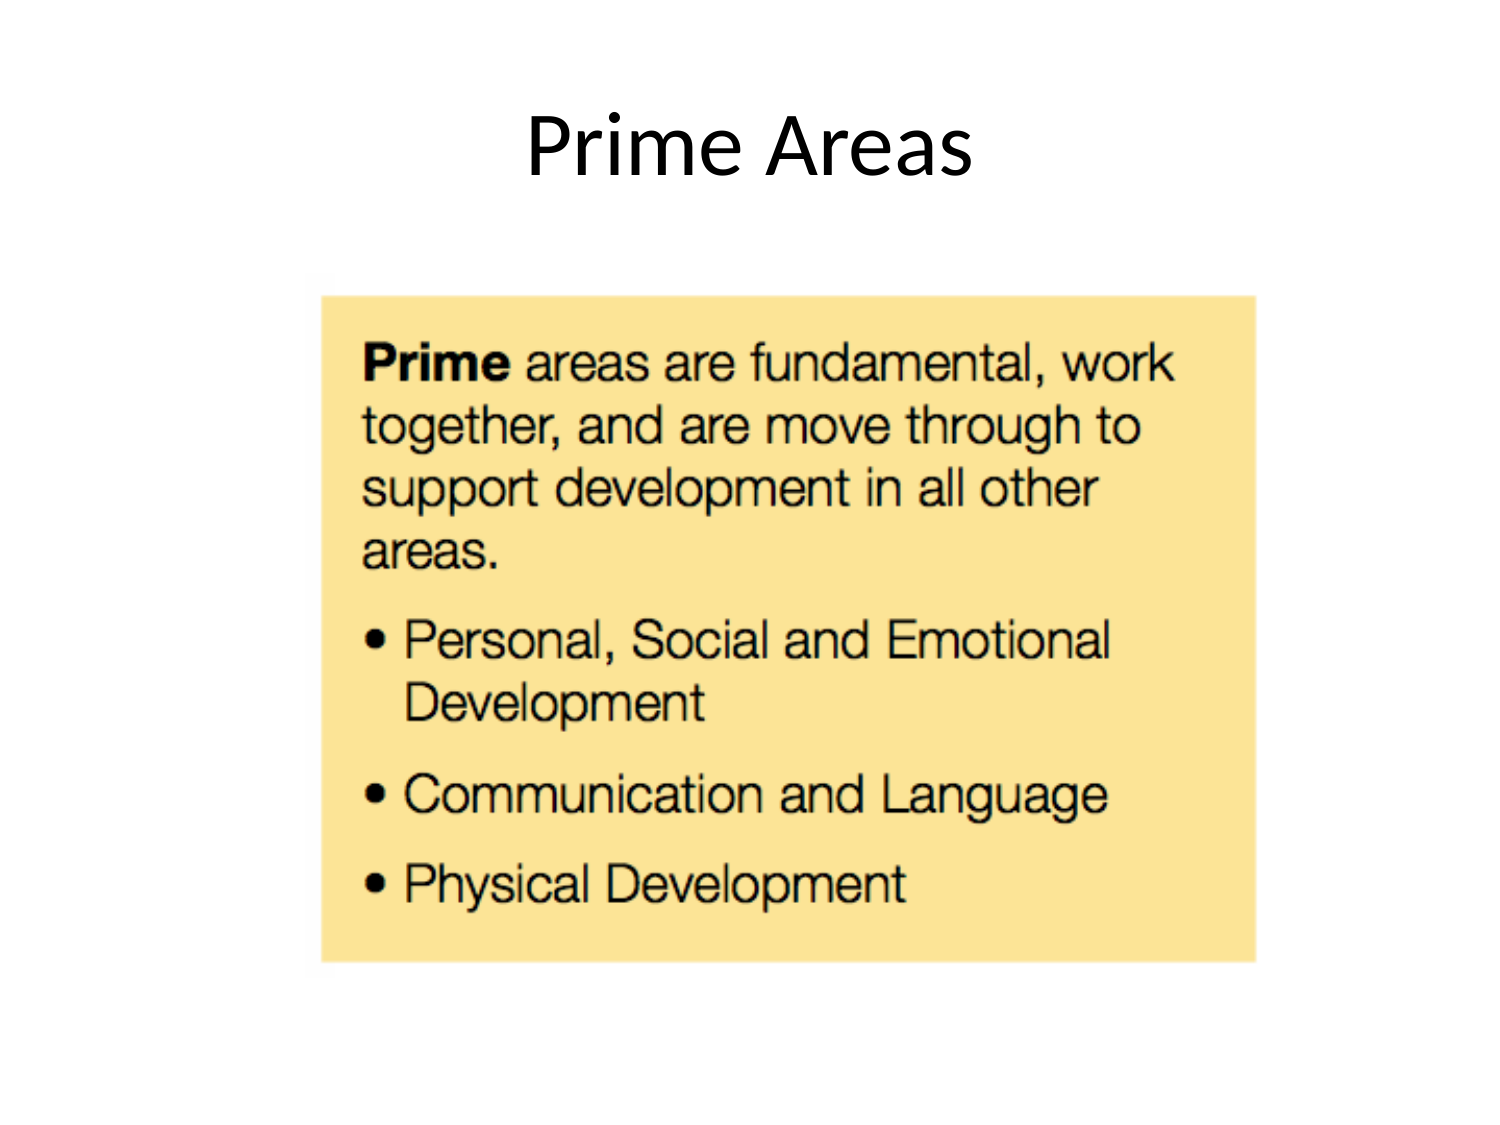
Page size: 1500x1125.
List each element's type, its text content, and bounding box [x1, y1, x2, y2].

picture [304, 272, 1279, 978]
title Prime Areas [75, 45, 1425, 233]
